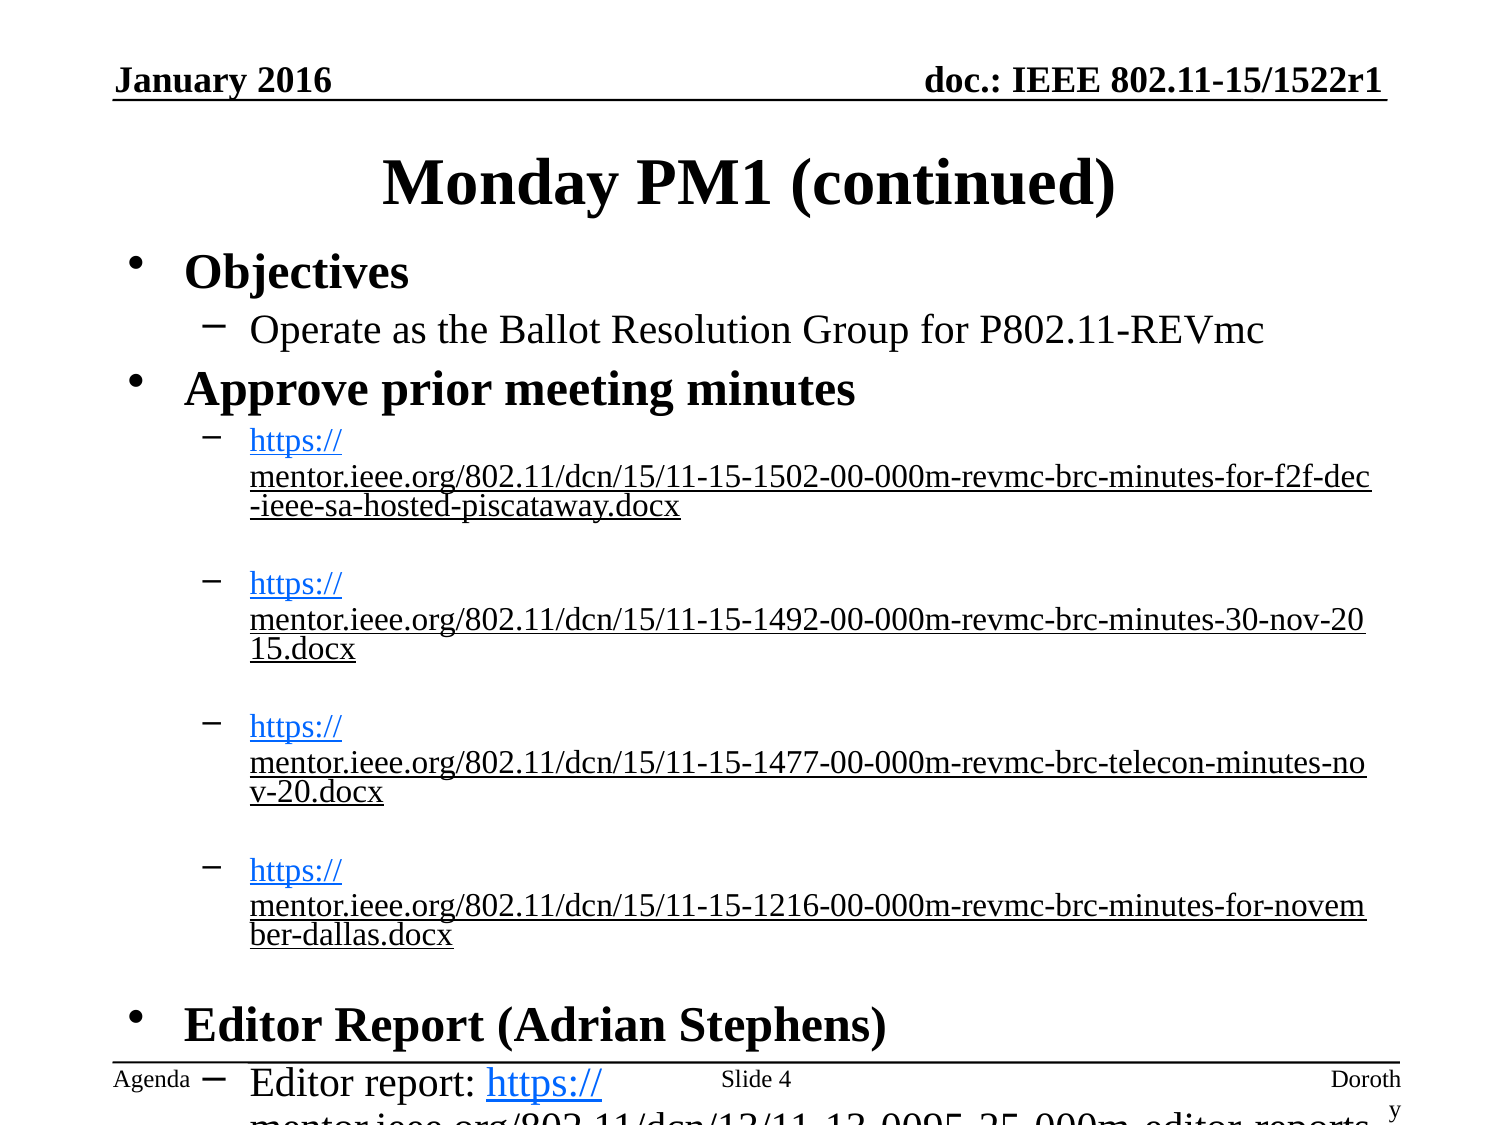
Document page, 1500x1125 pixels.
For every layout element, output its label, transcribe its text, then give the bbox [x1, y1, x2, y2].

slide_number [114, 54, 425, 100]
footer Dorothy Stanley, HPE [1325, 1062, 1402, 1093]
slide_number Slide 4 [712, 1075, 800, 1093]
list Objectives Operate as the Ballot Resolution Group for P802.11-REVmc Approve prior meeting minutes https://mentor.ieee.org/802.11/dcn/15/11-15-1502-00-000m-revmc-brc-minutes-for-f2f-dec-ieee-sa-hosted-piscataway.docx https://mentor.ieee.org/802.11/dcn/15/11-15-1492-00-000m-revmc-brc-minutes-30-nov-2015.docx https://mentor.ieee.org/802.11/dcn/15/11-15-1477-00-000m-revmc-brc-telecon-minutes-nov-20.docx https://mentor.ieee.org/802.11/dcn/15/11-15-1216-00-000m-revmc-brc-minutes-for-november-dallas.docx Editor Report (Adrian Stephens) Editor report: https://mentor.ieee.org/802.11/dcn/13/11-13-0095-25-000m-editor-reports.pptx [112, 237, 1388, 1075]
title Monday PM1 (continued) [112, 112, 1388, 237]
